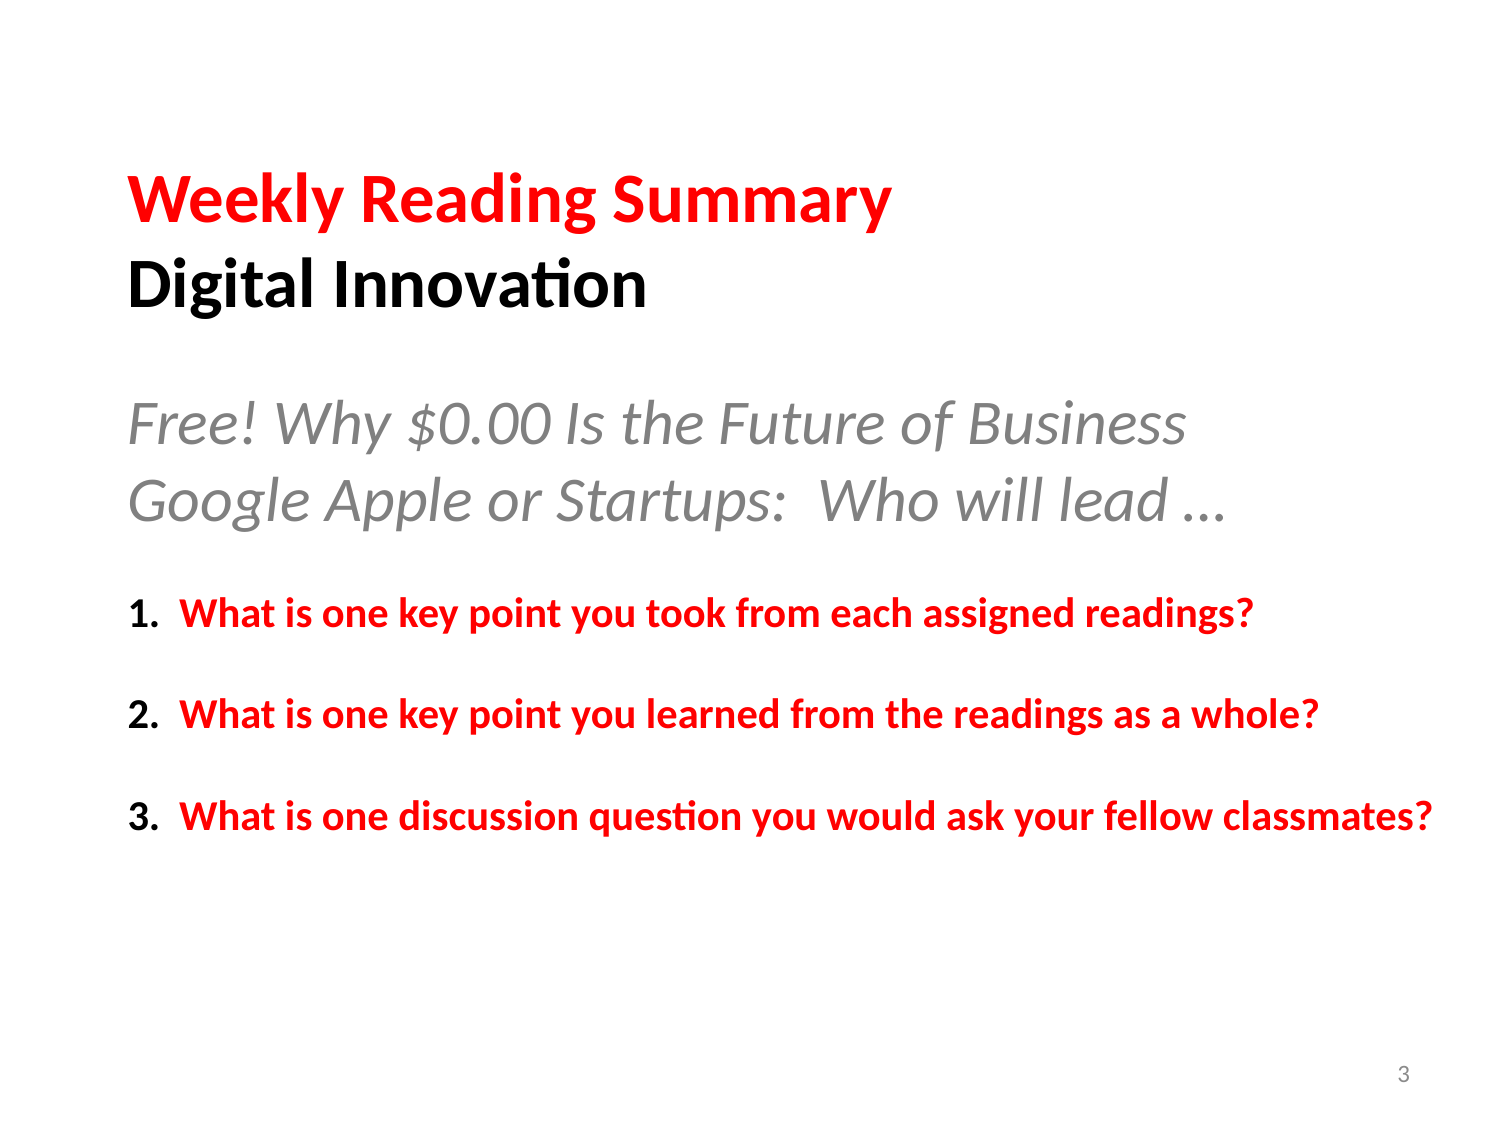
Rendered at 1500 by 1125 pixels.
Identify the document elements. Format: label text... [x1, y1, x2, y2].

slide_number 3 [1074, 1042, 1425, 1103]
title Weekly Reading Summary Digital Innovation Free! Why $0.00 Is the Future of Business Google Apple or Startups: Who will lead … 1. What is one key point you took from each assigned readings? 2. What is one key point you learned from the readings as a whole? 3. What is one discussion question you would ask your fellow classmates? [112, 37, 1463, 1075]
